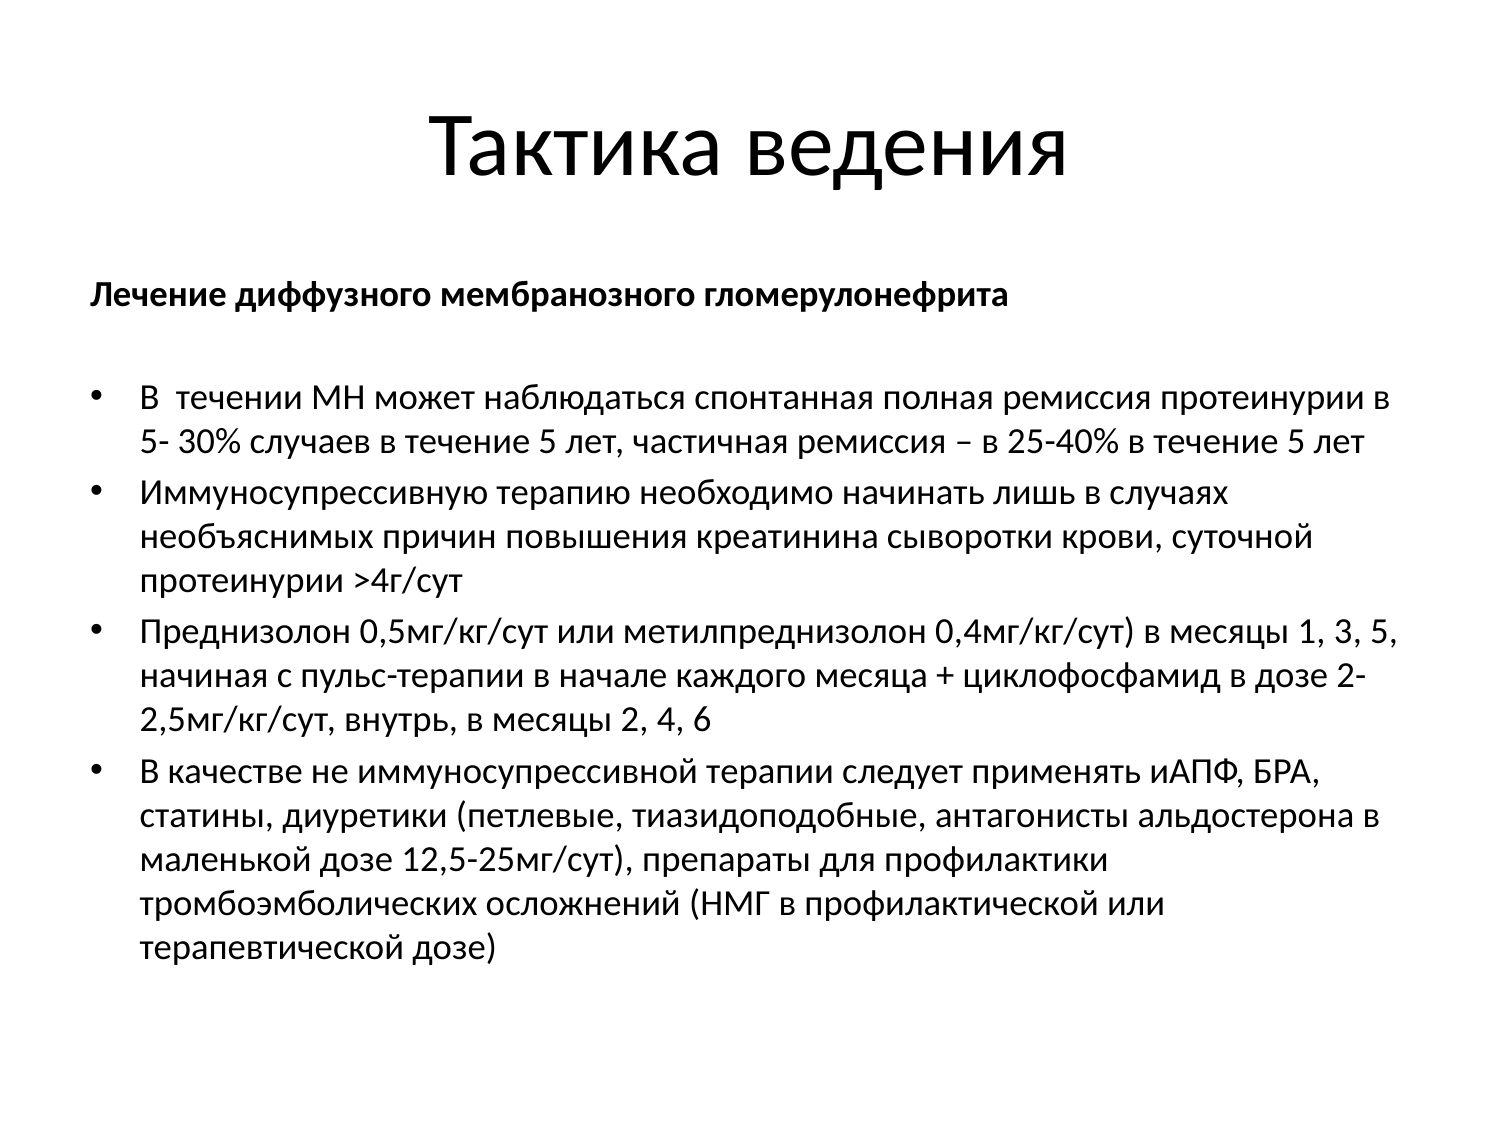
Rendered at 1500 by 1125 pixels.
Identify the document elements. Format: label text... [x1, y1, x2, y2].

list Лечение диффузного мембранозного гломерулонефрита В течении МН может наблюдаться спонтанная полная ремиссия протеинурии в 5- 30% случаев в течение 5 лет, частичная ремиссия – в 25-40% в течение 5 лет Иммуносупрессивную терапию необходимо начинать лишь в случаях необъяснимых причин повышения креатинина сыворотки крови, суточной протеинурии >4г/сут Преднизолон 0,5мг/кг/сут или метилпреднизолон 0,4мг/кг/сут) в месяцы 1, 3, 5, начиная с пульс-терапии в начале каждого месяца + циклофосфамид в дозе 2- 2,5мг/кг/сут, внутрь, в месяцы 2, 4, 6 В качестве не иммуносупрессивной терапии следует применять иАПФ, БРА, статины, диуретики (петлевые, тиазидоподобные, антагонисты альдостерона в маленькой дозе 12,5-25мг/сут), препараты для профилактики тромбоэмболических осложнений (НМГ в профилактической или терапевтической дозе) [75, 262, 1425, 1005]
title Тактика ведения [75, 45, 1425, 233]
